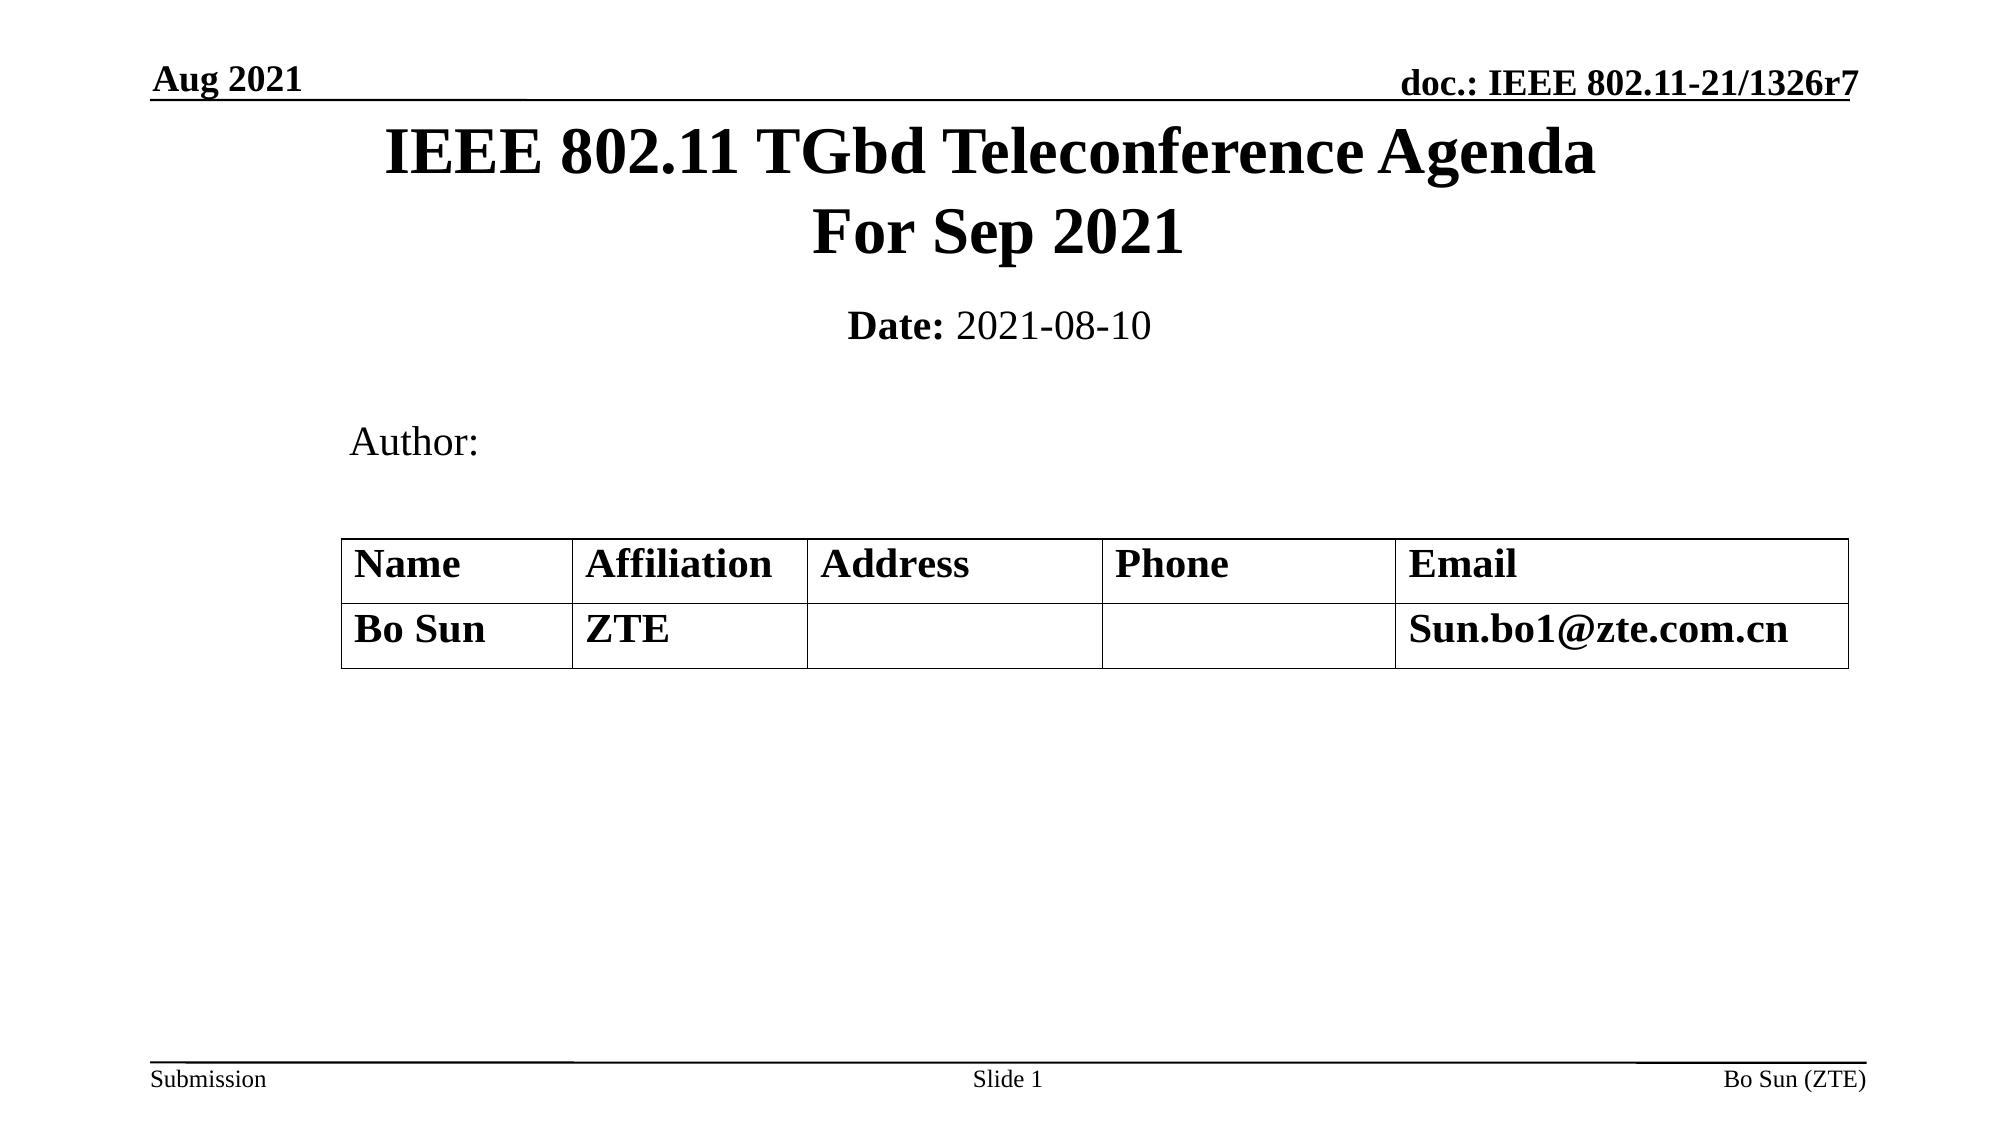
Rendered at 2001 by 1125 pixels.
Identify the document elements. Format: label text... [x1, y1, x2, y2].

slide_number Slide 1 [949, 1061, 1067, 1123]
text_box IEEE 802.11 TGbd Teleconference Agenda For Sep 2021 [295, 99, 1705, 275]
footer Bo Sun (ZTE) [1169, 1061, 1867, 1093]
text_box Date: 2021-08-10 [362, 290, 1638, 353]
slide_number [152, 54, 563, 100]
text_box Author: [323, 406, 562, 469]
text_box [323, 538, 1874, 723]
